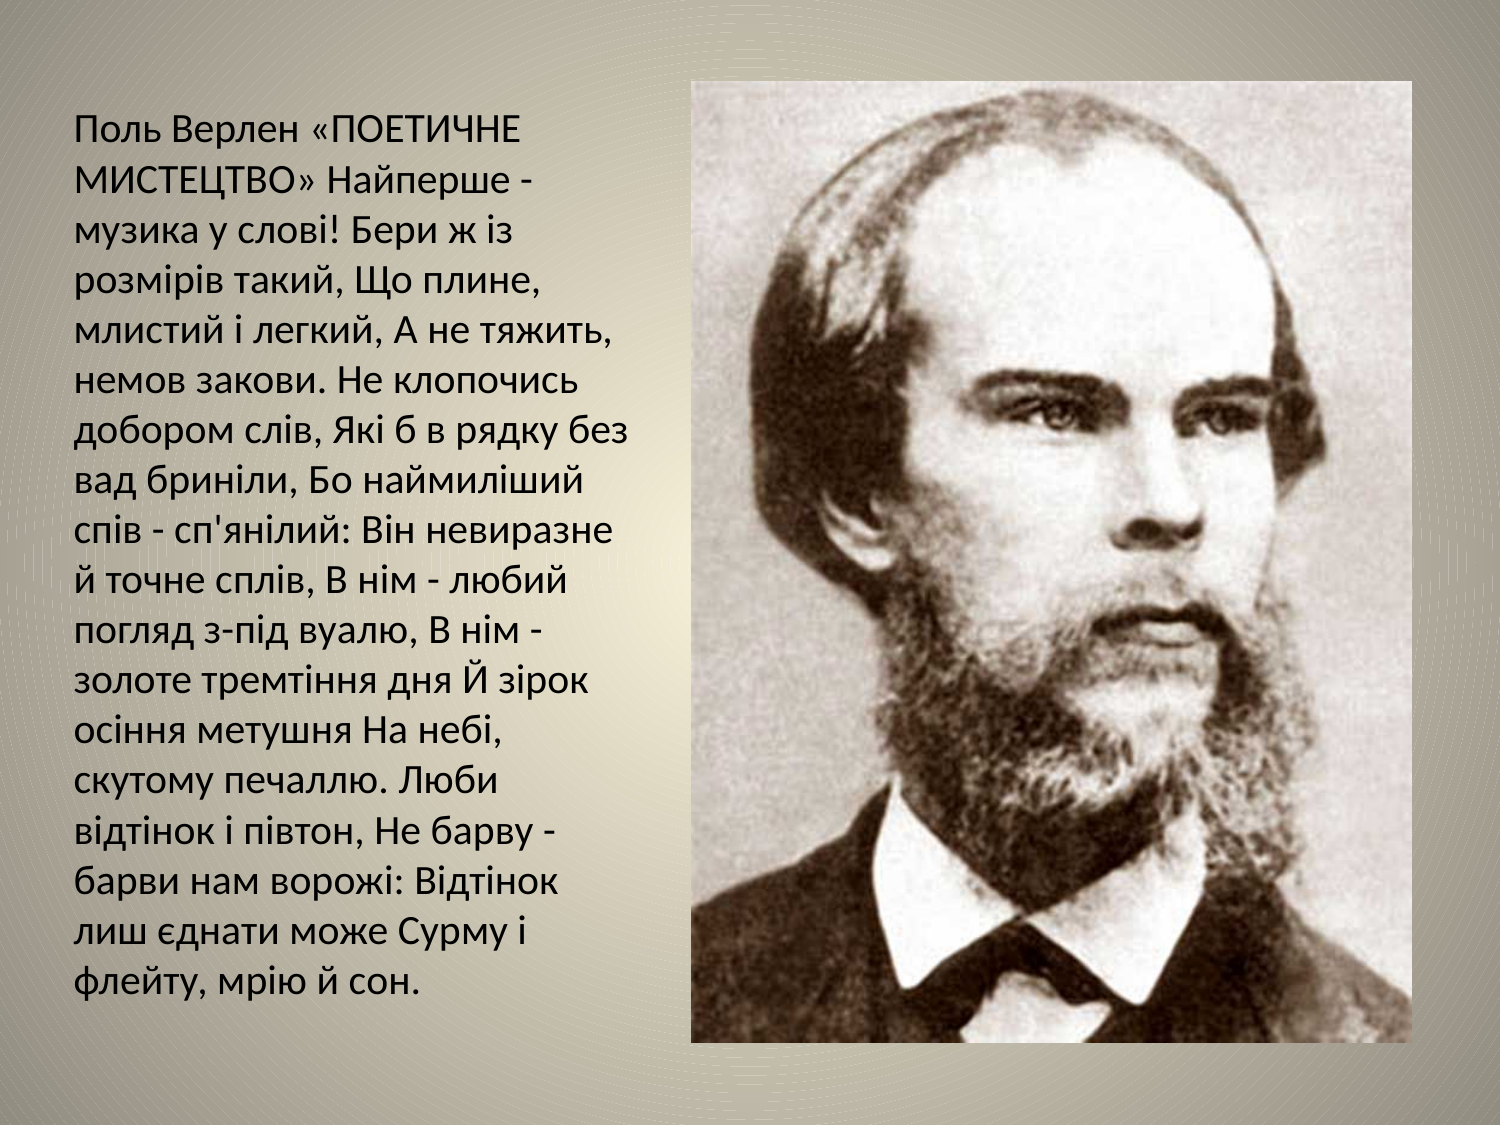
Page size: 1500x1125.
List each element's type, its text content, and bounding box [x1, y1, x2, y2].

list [691, 81, 1412, 1043]
list Поль Верлен «ПОЕТИЧНЕ МИСТЕЦТВО» Найперше - музика у слові! Бери ж із розмірів такий, Що плине, млистий і легкий, А не тяжить, немов закови. Не клопочись добором слів, Які б в рядку без вад бриніли, Бо наймиліший спів - сп'янілий: Він невиразне й точне сплів, В нім - любий погляд з-під вуалю, В нім - золоте тремтіння дня Й зірок осіння метушня На небі, скутому печаллю. Люби відтінок і півтон, Не барву - барви нам ворожі: Відтінок лиш єднати може Сурму і флейту, мрію й сон. [58, 93, 645, 1032]
